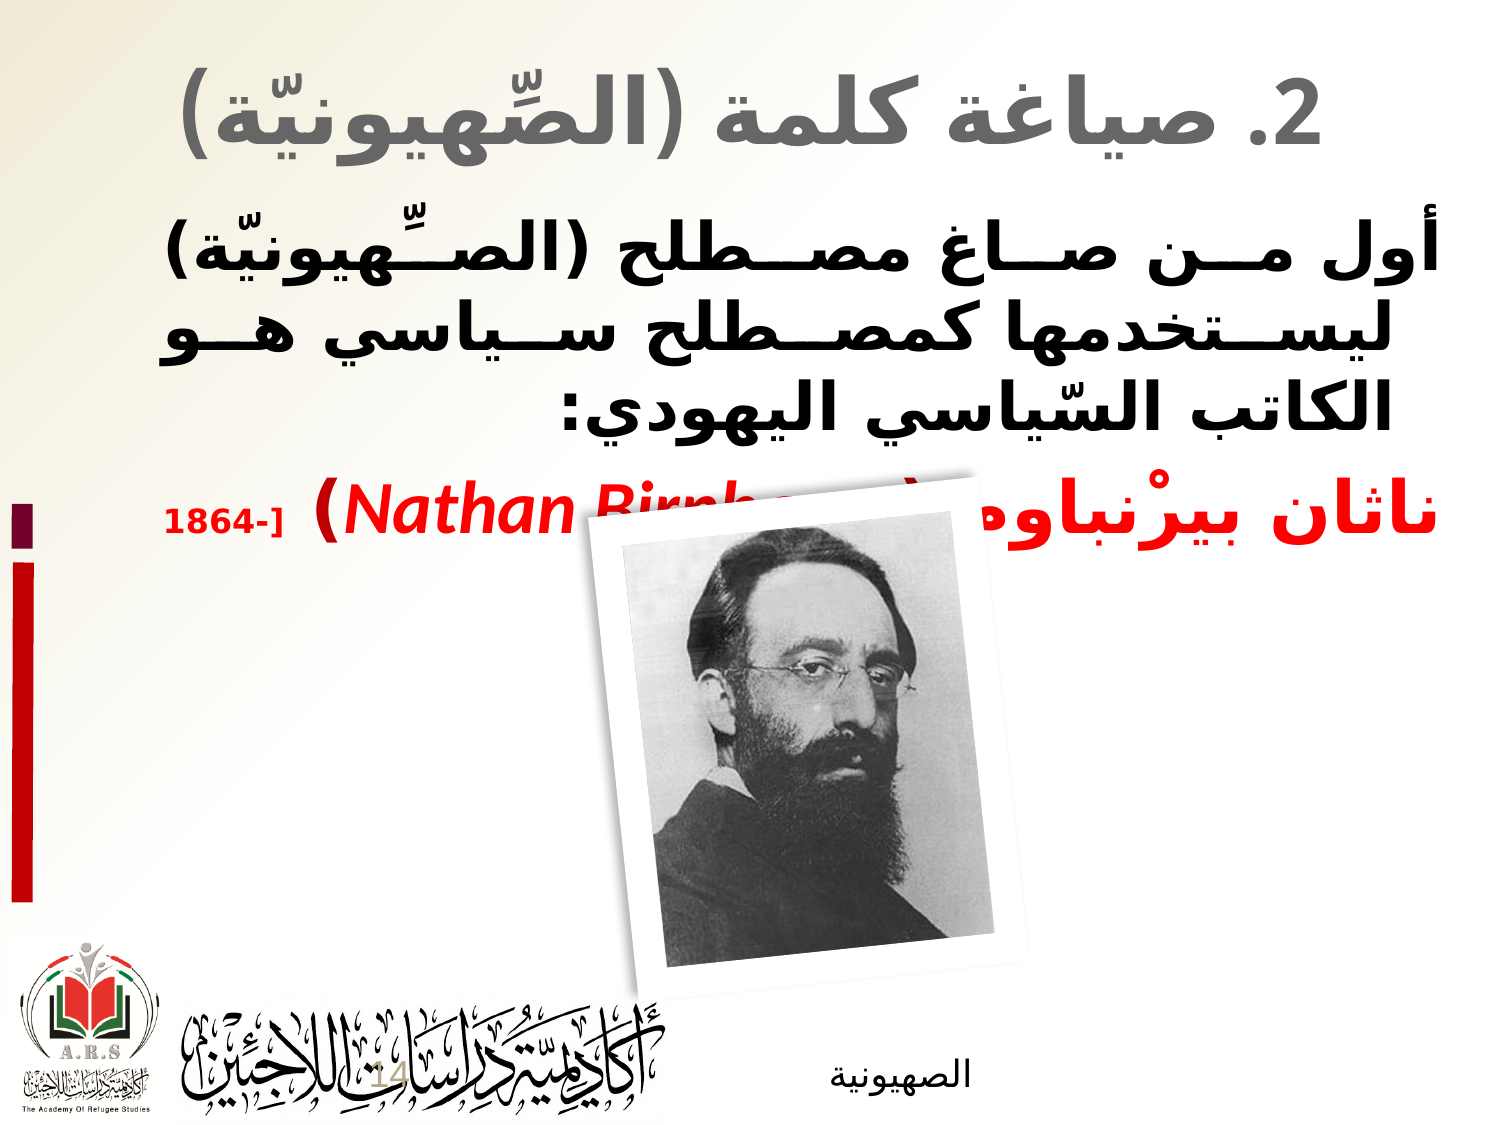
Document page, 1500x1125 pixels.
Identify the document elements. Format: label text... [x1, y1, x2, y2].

slide_number 14 [75, 1042, 425, 1103]
list أول من صاغ مصطلح (الصِّهيونيّة) ليستخدمها كمصطلح سياسي هو الكاتب السّياسي اليهودي: ناثان بيرْنباوم (Nathan Birnbaum) [1864-1937] [147, 196, 1471, 1059]
picture [175, 1059, 668, 1125]
picture [8, 937, 164, 1120]
footer الصهيونية [512, 1042, 988, 1103]
title 2. صياغة كلمة (الصِّهيونيّة) [75, 45, 1425, 233]
picture [623, 512, 994, 967]
